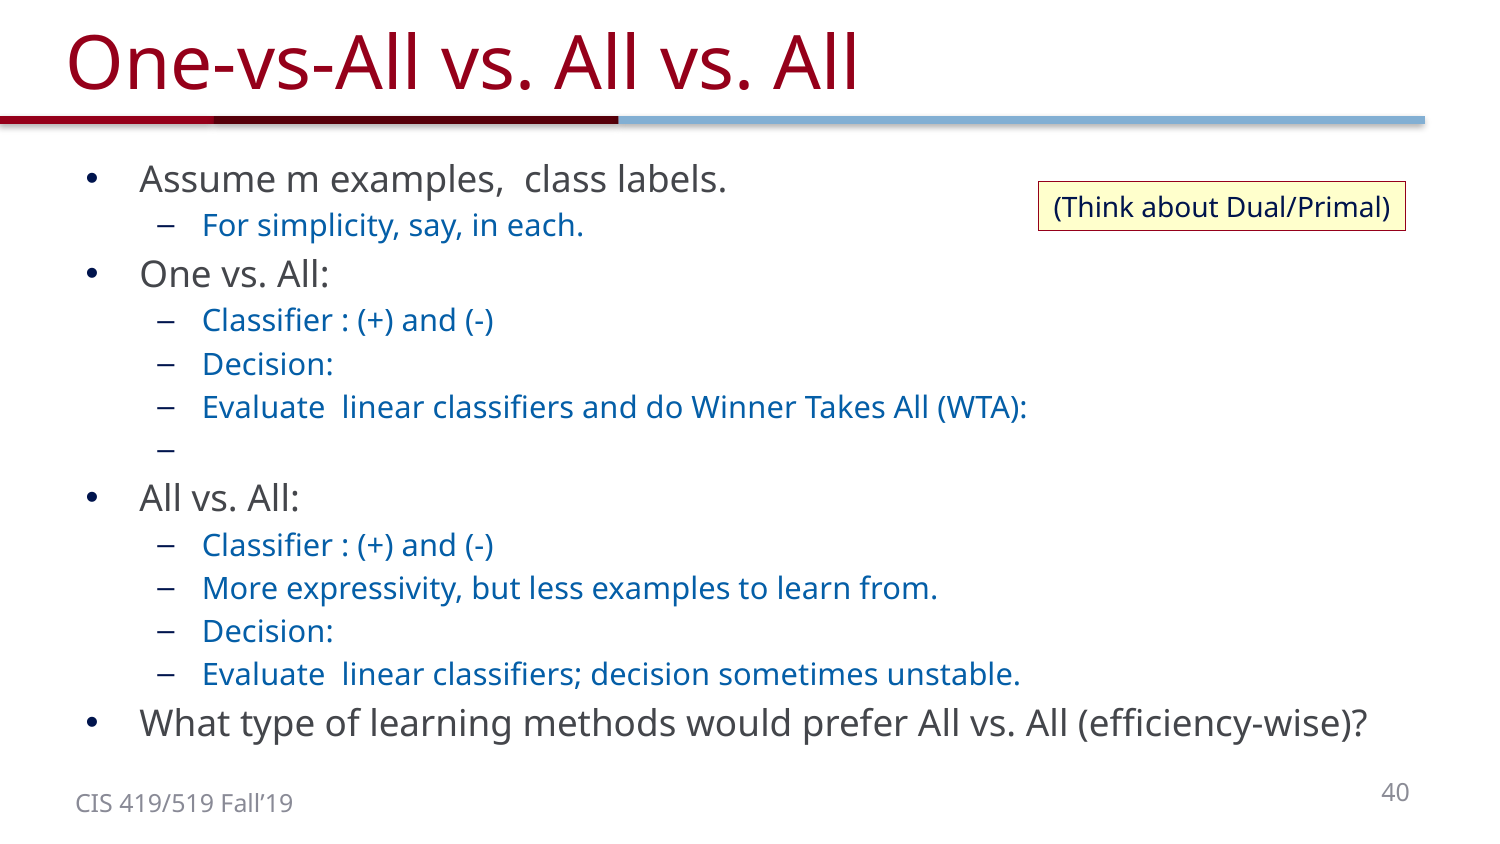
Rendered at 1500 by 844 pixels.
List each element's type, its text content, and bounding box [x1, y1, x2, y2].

slide_number 40 [1074, 770, 1425, 816]
title One-vs-All vs. All vs. All [50, 2, 1401, 117]
text_box (Think about Dual/Primal) [1038, 181, 1406, 231]
